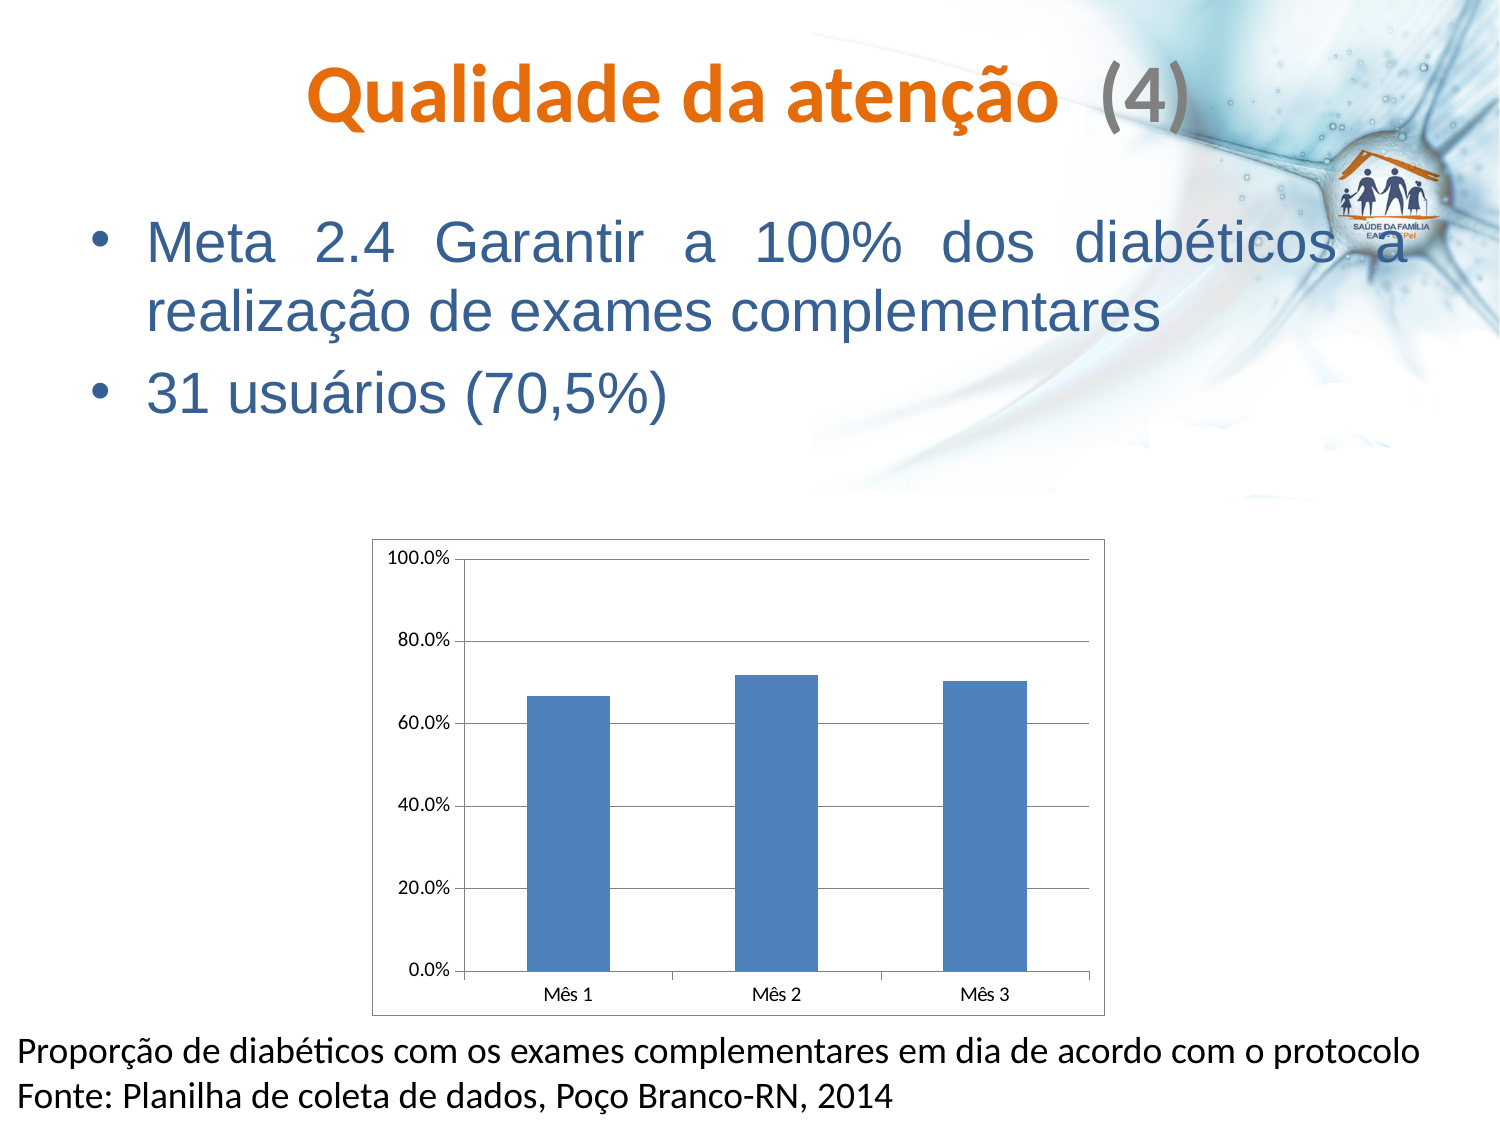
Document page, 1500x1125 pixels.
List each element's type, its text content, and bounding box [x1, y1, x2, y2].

list Meta 2.4 Garantir a 100% dos diabéticos a realização de exames complementares 31 usuários (70,5%) [75, 196, 1425, 1005]
chart [371, 538, 1105, 1017]
title Qualidade da atenção (4) [75, 0, 1425, 183]
text_box Proporção de diabéticos com os exames complementares em dia de acordo com o protocolo Fonte: Planilha de coleta de dados, Poço Branco-RN, 2014 [2, 1018, 1500, 1124]
picture [812, 0, 1500, 517]
